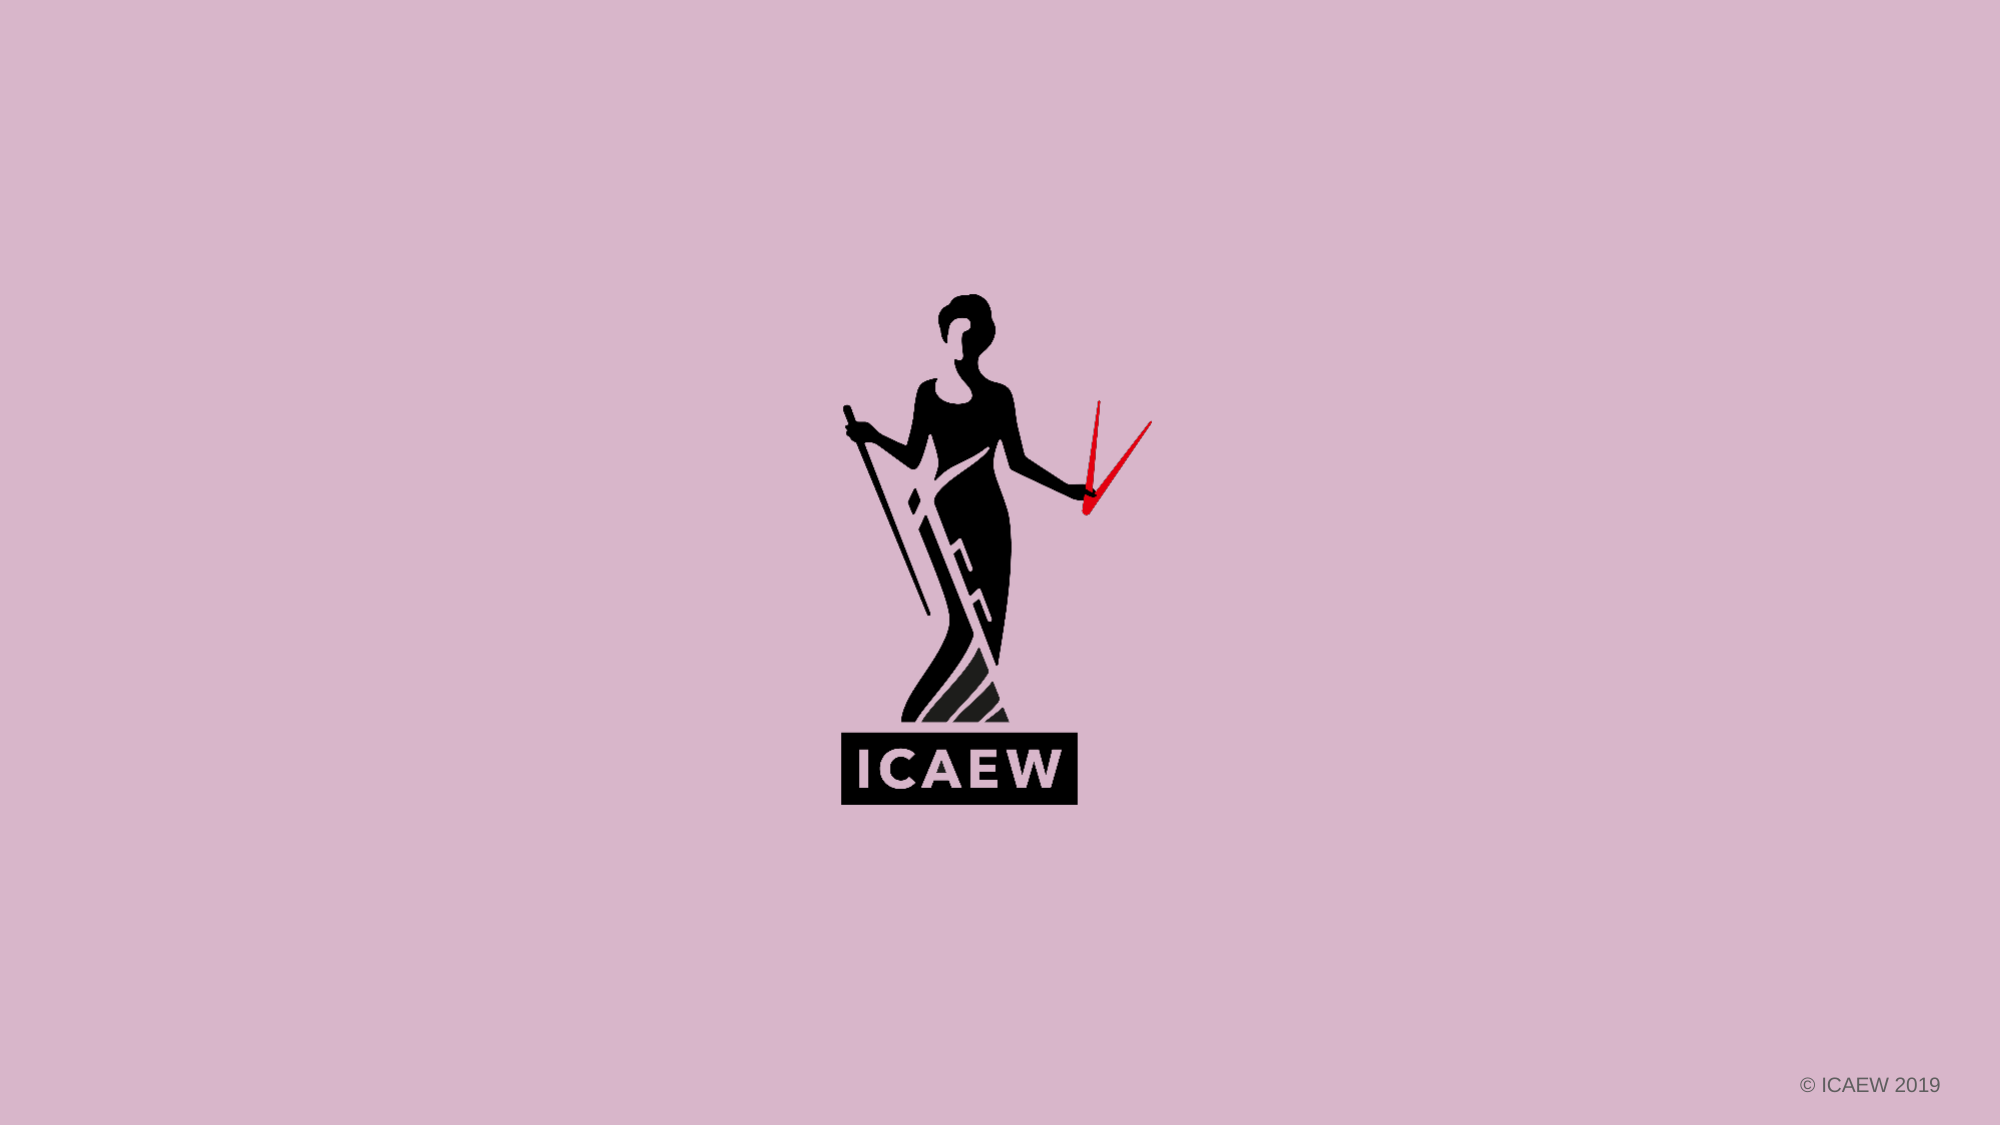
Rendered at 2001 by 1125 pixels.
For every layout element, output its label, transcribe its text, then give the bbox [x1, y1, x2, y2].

footer © ICAEW 2019 [1785, 1064, 1987, 1125]
picture [698, 149, 1297, 950]
